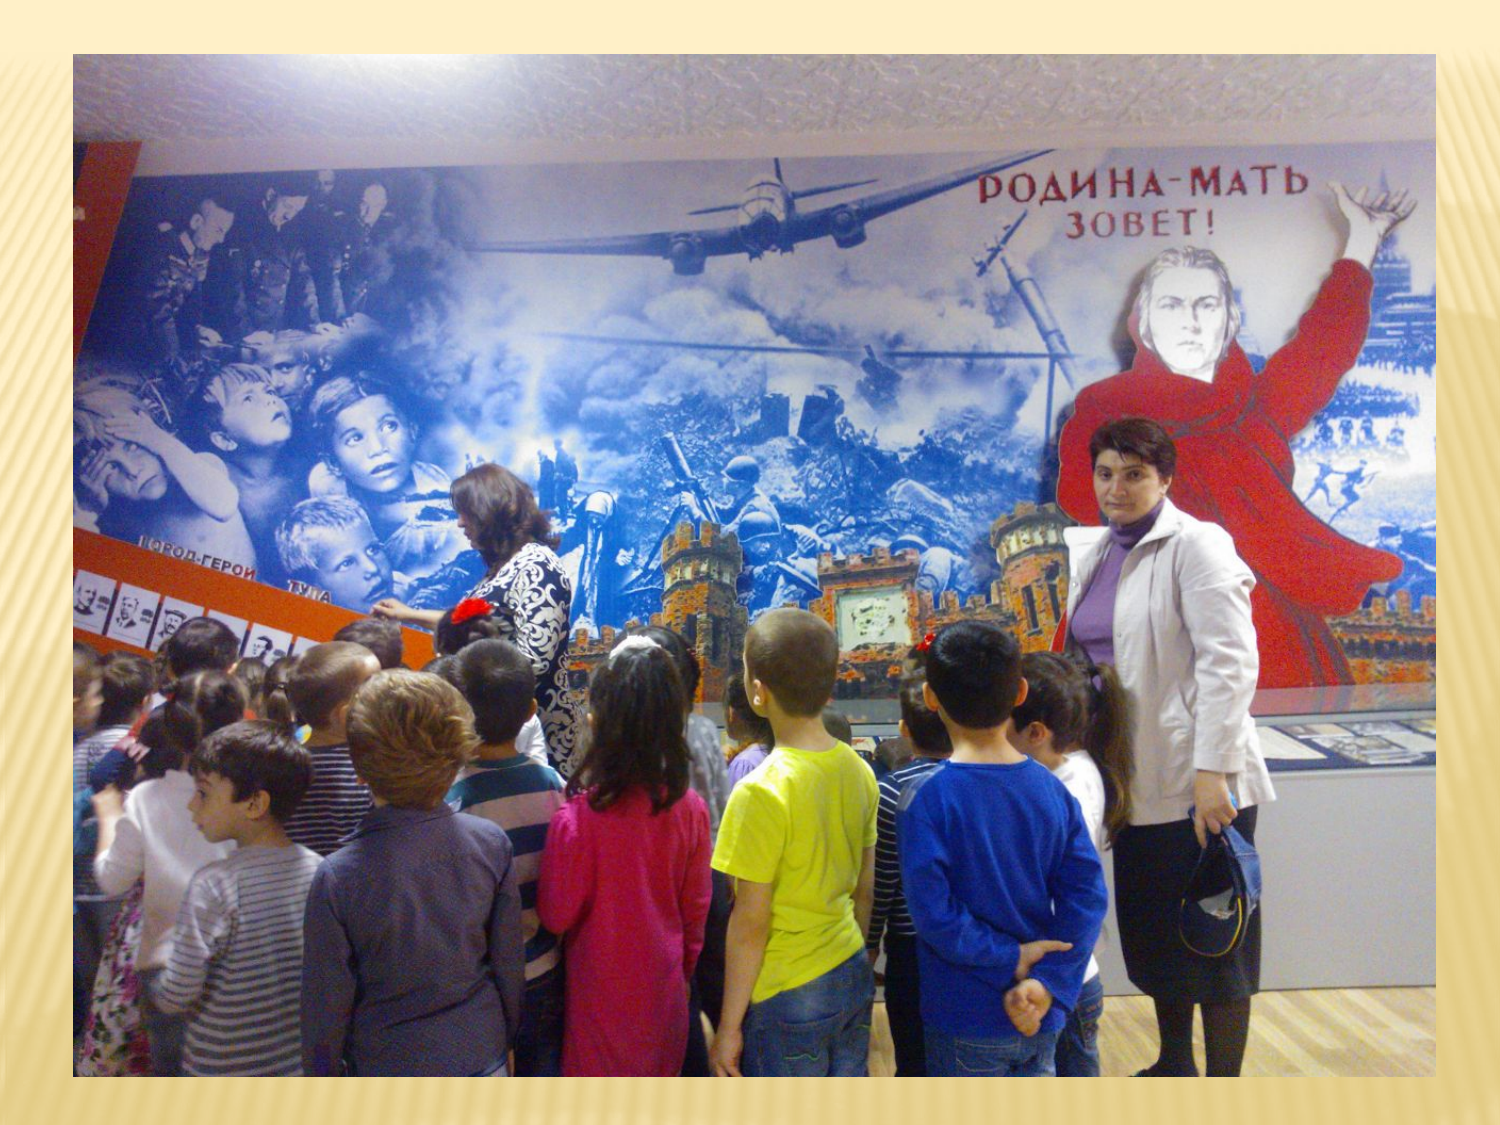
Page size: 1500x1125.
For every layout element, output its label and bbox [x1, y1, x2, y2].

picture [72, 54, 1436, 1077]
